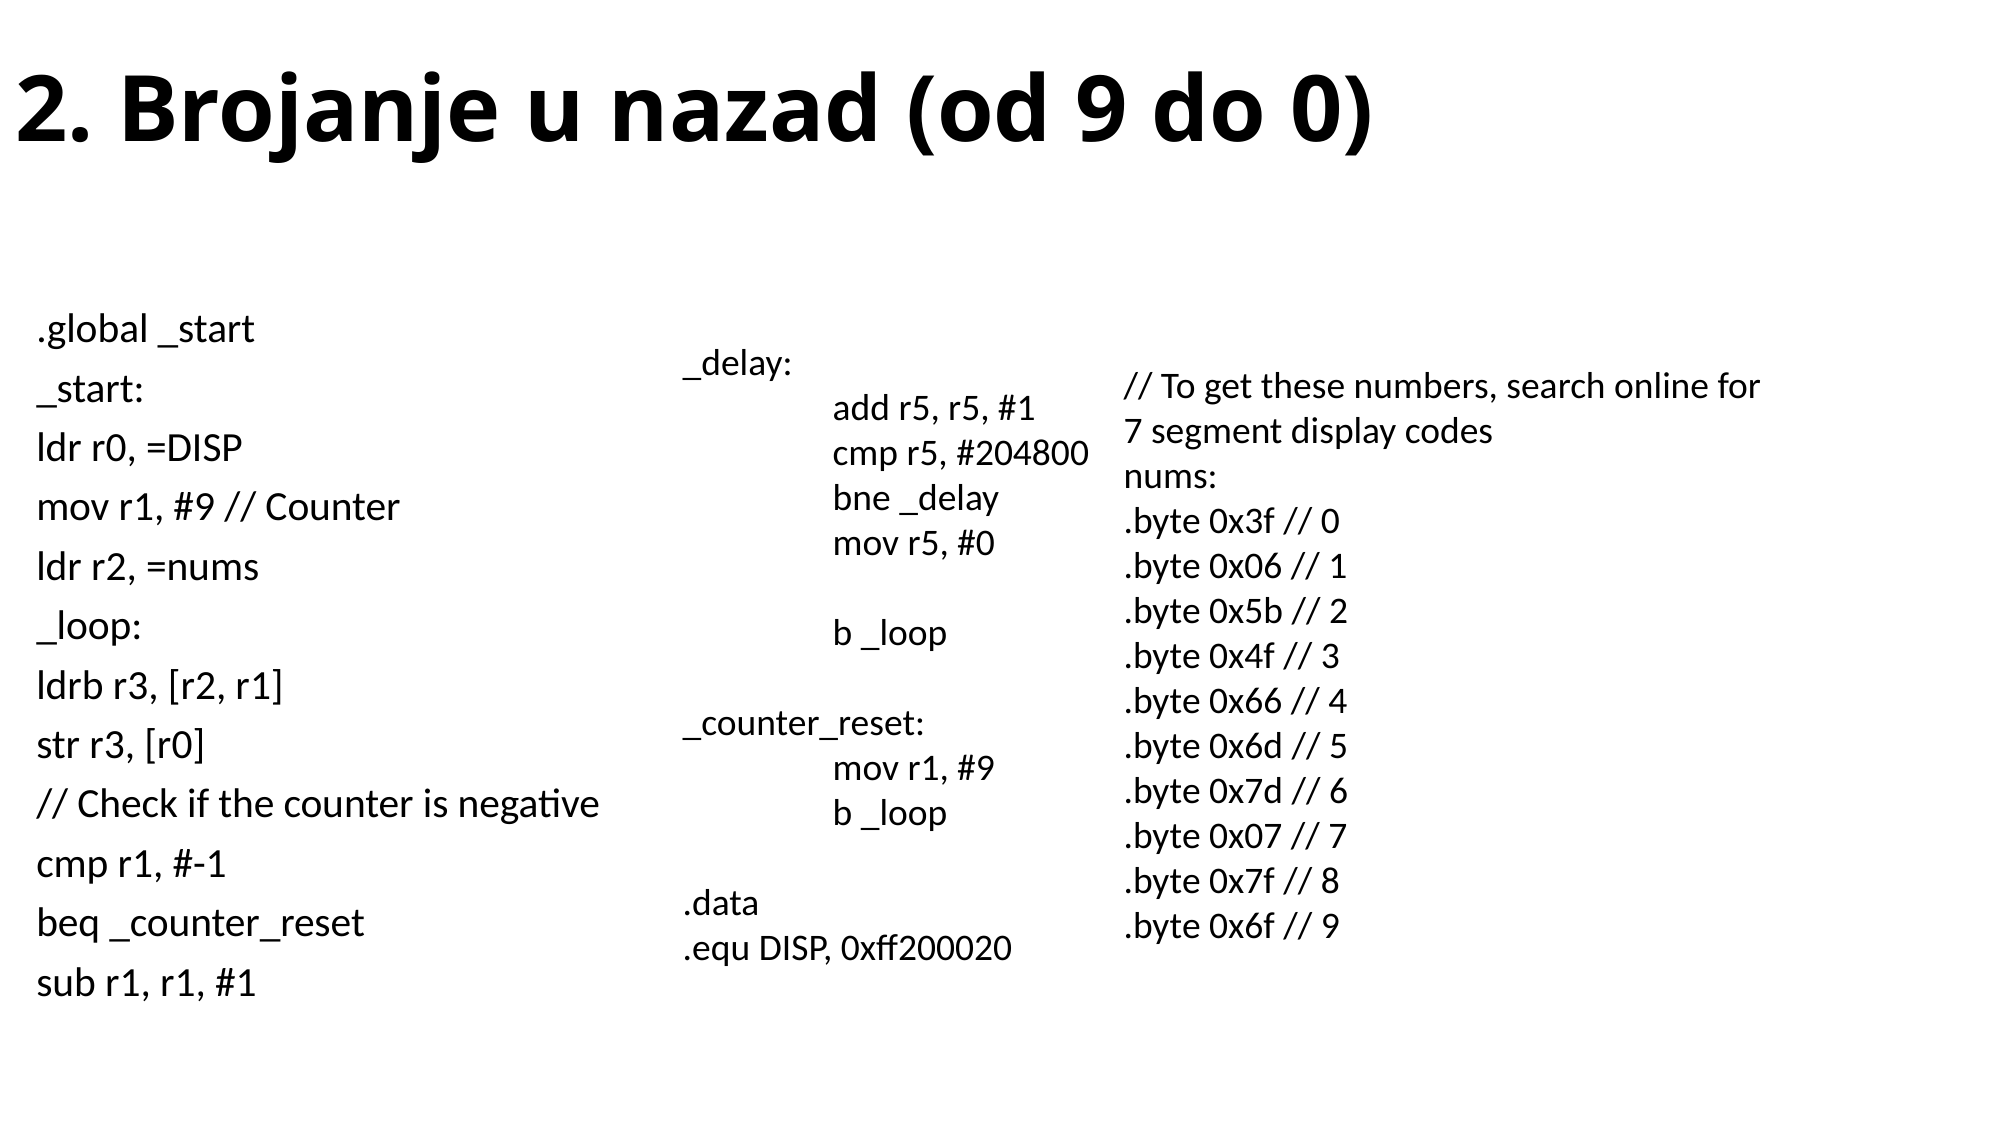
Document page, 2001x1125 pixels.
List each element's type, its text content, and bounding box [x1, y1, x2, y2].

title 2. Brojanje u nazad (od 9 do 0) [0, 3, 1725, 221]
list .global _start _start: ldr r0, =DISP mov r1, #9 // Counter ldr r2, =nums _loop: ldrb r3, [r2, r1] str r3, [r0] // Check if the counter is negative cmp r1, #-1 beq _counter_reset sub r1, r1, #1 [21, 299, 668, 1014]
text_box // To get these numbers, search online for 7 segment display codes nums: .byte 0x3f // 0 .byte 0x06 // 1 .byte 0x5b // 2 .byte 0x4f // 3 .byte 0x66 // 4 .byte 0x6d // 5 .byte 0x7d // 6 .byte 0x07 // 7 .byte 0x7f // 8 .byte 0x6f // 9 [1108, 353, 2000, 954]
text_box _delay: add r5, r5, #1 cmp r5, #204800 bne _delay mov r5, #0 b _loop _counter_reset: mov r1, #9 b _loop .data .equ DISP, 0xff200020 [667, 330, 1366, 976]
